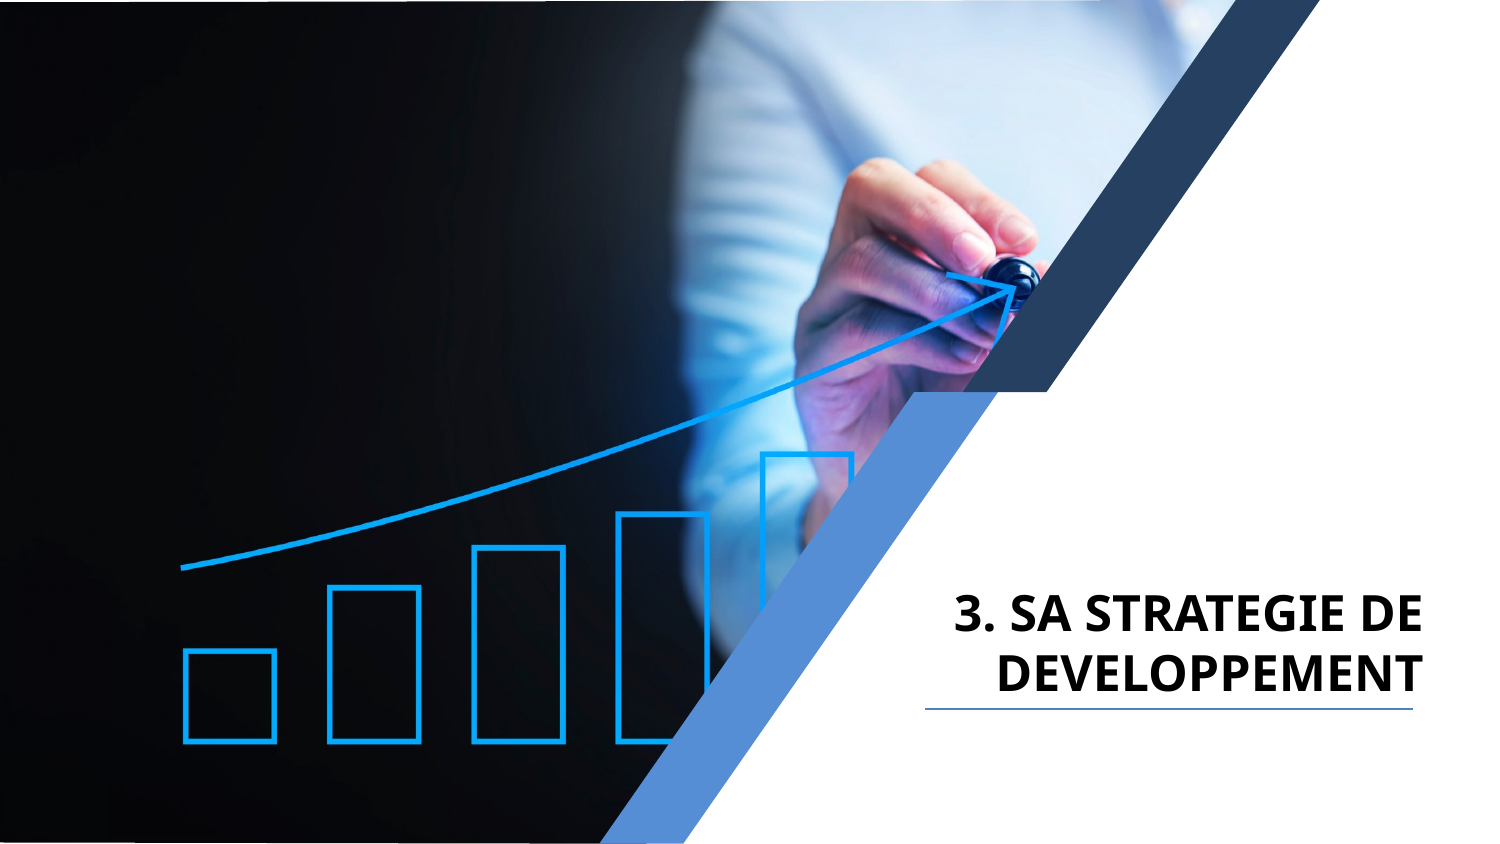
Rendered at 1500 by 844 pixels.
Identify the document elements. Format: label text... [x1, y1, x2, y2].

text_box 3. SA STRATEGIE DE DEVELOPPEMENT [1243, 575, 1436, 707]
text_box [1240, 0, 1320, 111]
picture [0, 0, 1240, 844]
